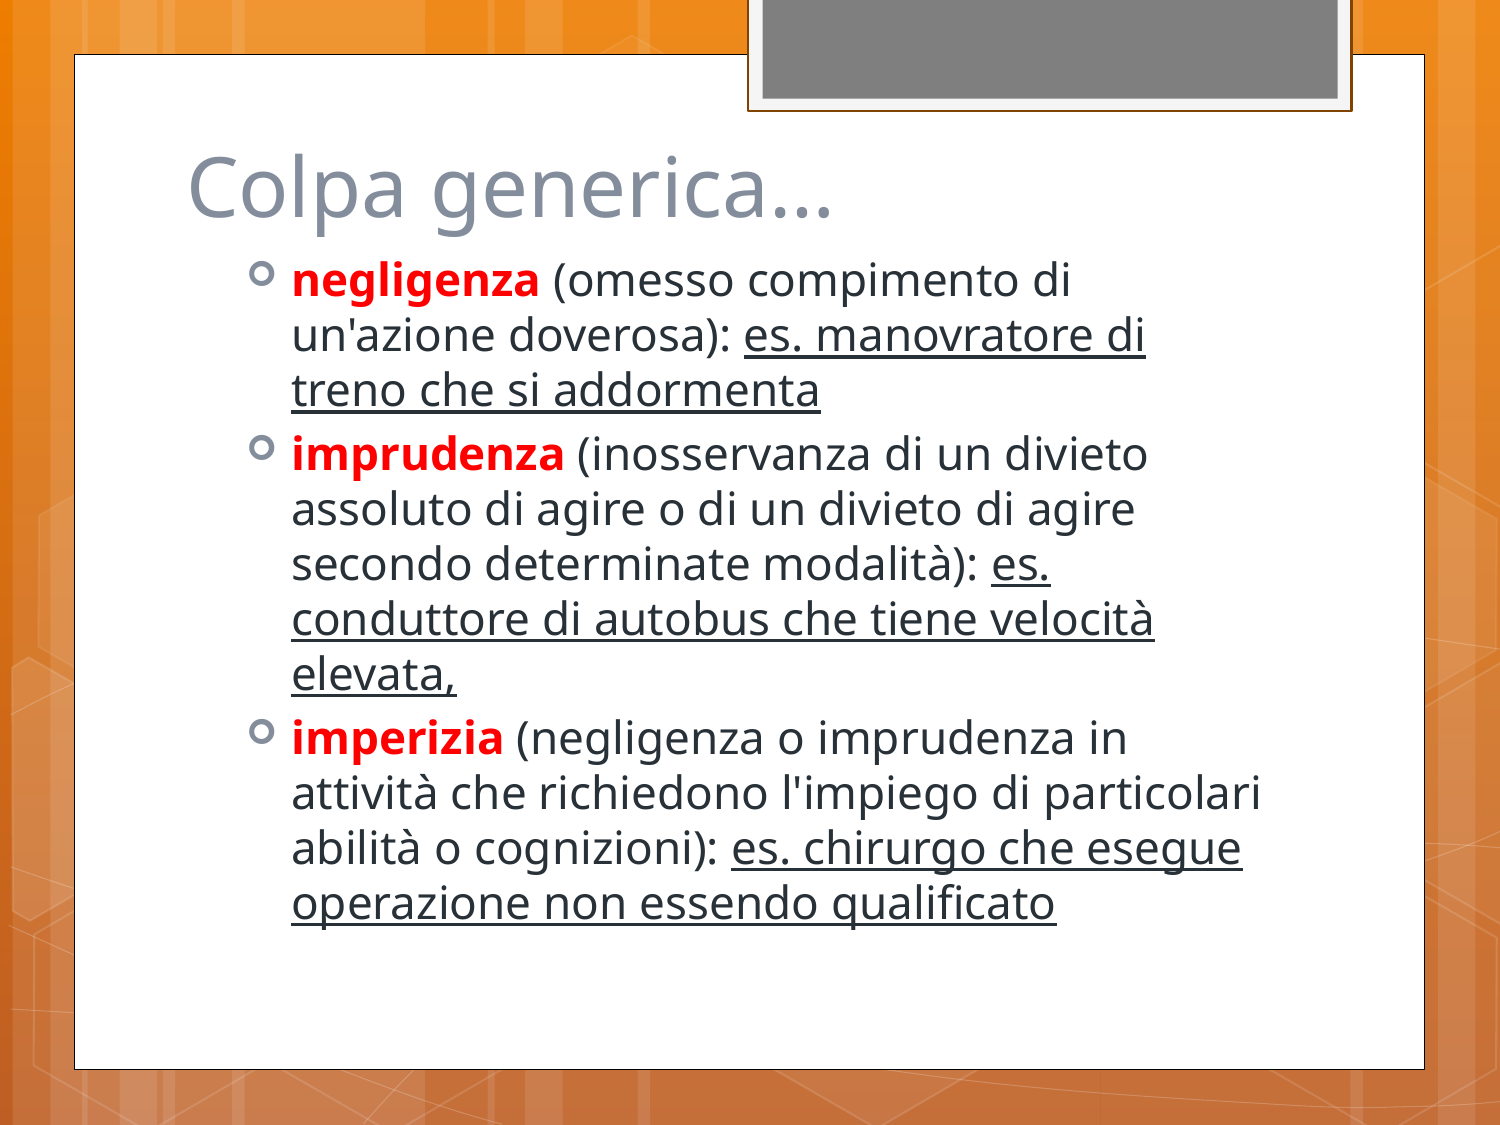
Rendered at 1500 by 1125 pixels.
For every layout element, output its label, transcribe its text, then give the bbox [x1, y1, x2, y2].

list negligenza (omesso compimento di un'azione doverosa): es. manovratore di treno che si addormenta imprudenza (inosservanza di un divieto assoluto di agire o di un divieto di agire secondo determinate modalità): es. conduttore di autobus che tiene velocità elevata, imperizia (negligenza o imprudenza in attività che richiedono l'impiego di particolari abilità o cognizioni): es. chirurgo che esegue operazione non essendo qualificato [171, 243, 1283, 1024]
title Colpa generica… [171, 54, 1324, 243]
